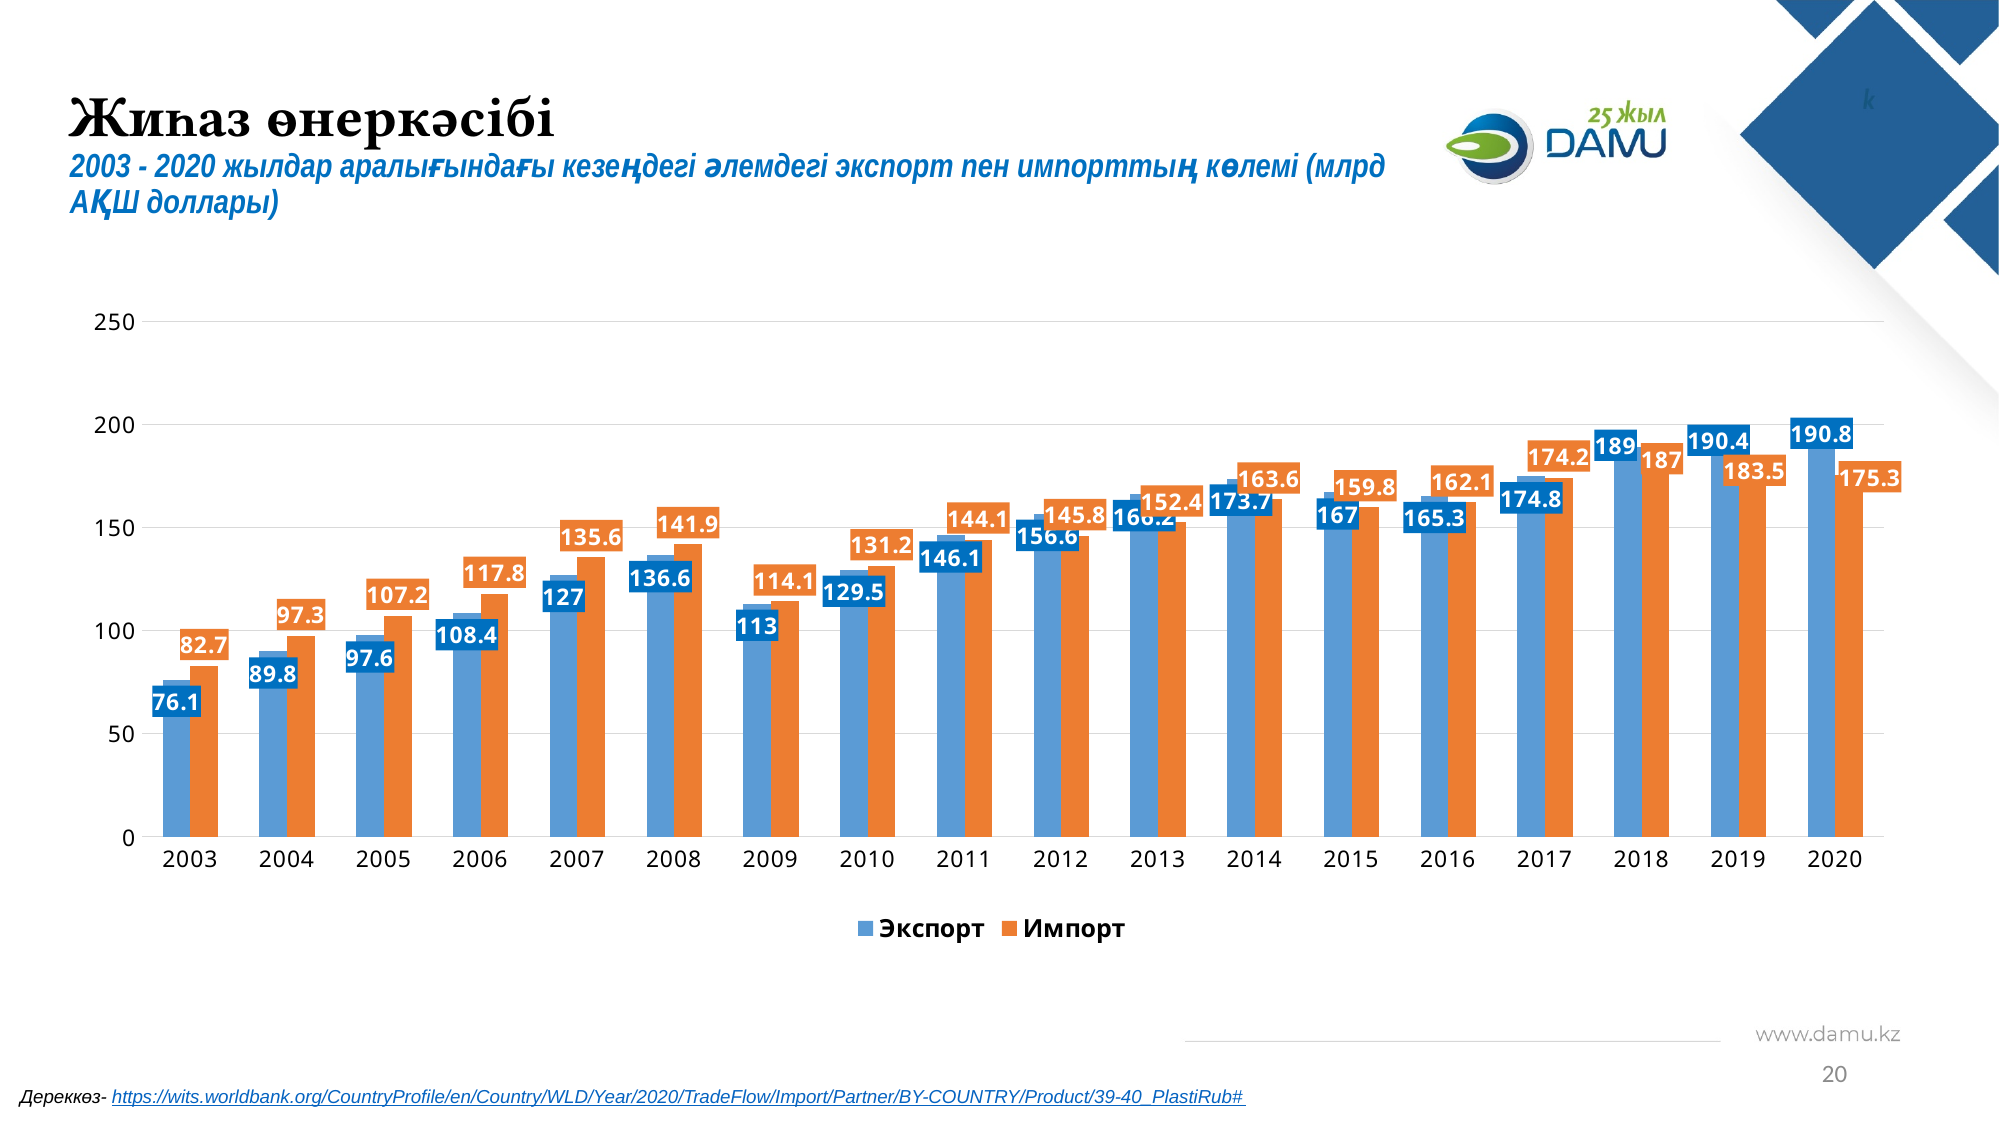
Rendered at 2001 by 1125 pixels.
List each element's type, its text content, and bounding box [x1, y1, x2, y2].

text_box Дереккөз- https://wits.worldbank.org/CountryProfile/en/Country/WLD/Year/2020/TradeFlow/Import/Partner/BY-COUNTRY/Product/39-40_PlastiRub# [17, 1082, 1811, 1108]
chart [73, 301, 1911, 952]
picture [1, 0, 1999, 1125]
title Жиһаз өнеркәсібі 2003 - 2020 жылдар аралығындағы кезеңдегі әлемдегі экспорт пен импорттың көлемі (млрд АҚШ доллары) [54, 103, 1443, 203]
slide_number 20 [1412, 1042, 1863, 1103]
